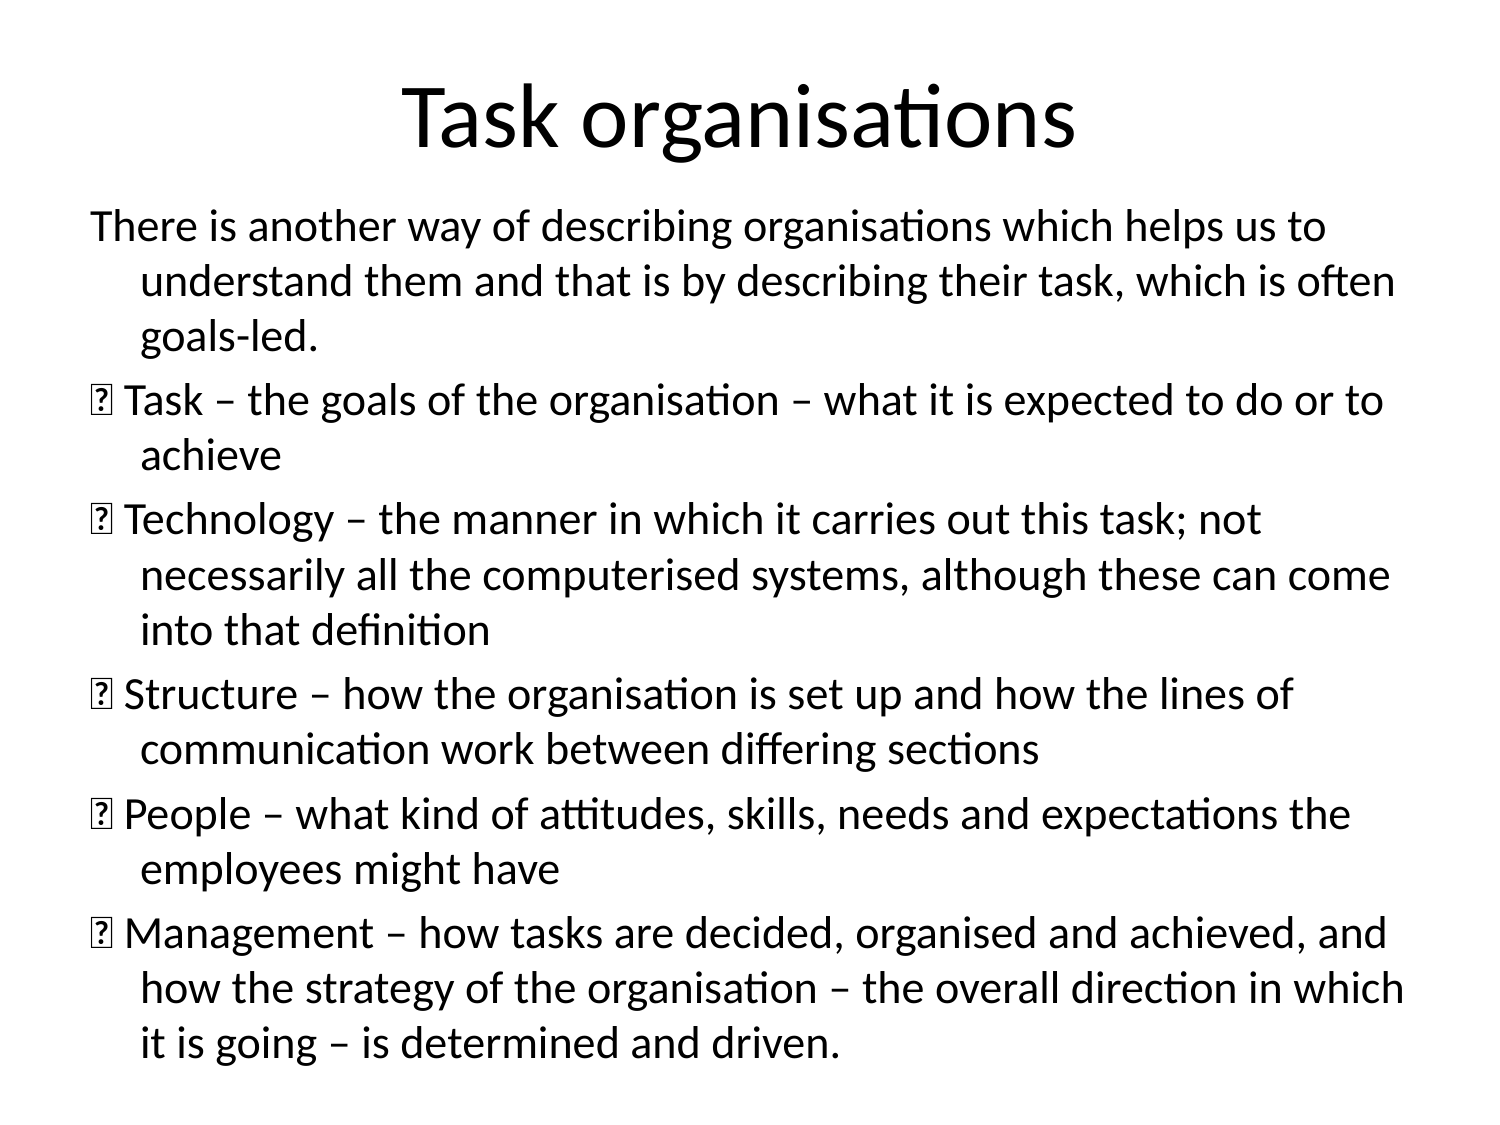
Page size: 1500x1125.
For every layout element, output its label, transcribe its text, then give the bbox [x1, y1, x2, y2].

list There is another way of describing organisations which helps us to understand them and that is by describing their task, which is often goals-led.  Task – the goals of the organisation – what it is expected to do or to achieve  Technology – the manner in which it carries out this task; not necessarily all the computerised systems, although these can come into that definition  Structure – how the organisation is set up and how the lines of communication work between differing sections  People – what kind of attitudes, skills, needs and expectations the employees might have  Management – how tasks are decided, organised and achieved, and how the strategy of the organisation – the overall direction in which it is going – is determined and driven. [75, 187, 1425, 1079]
title Task organisations [75, 45, 1425, 176]
